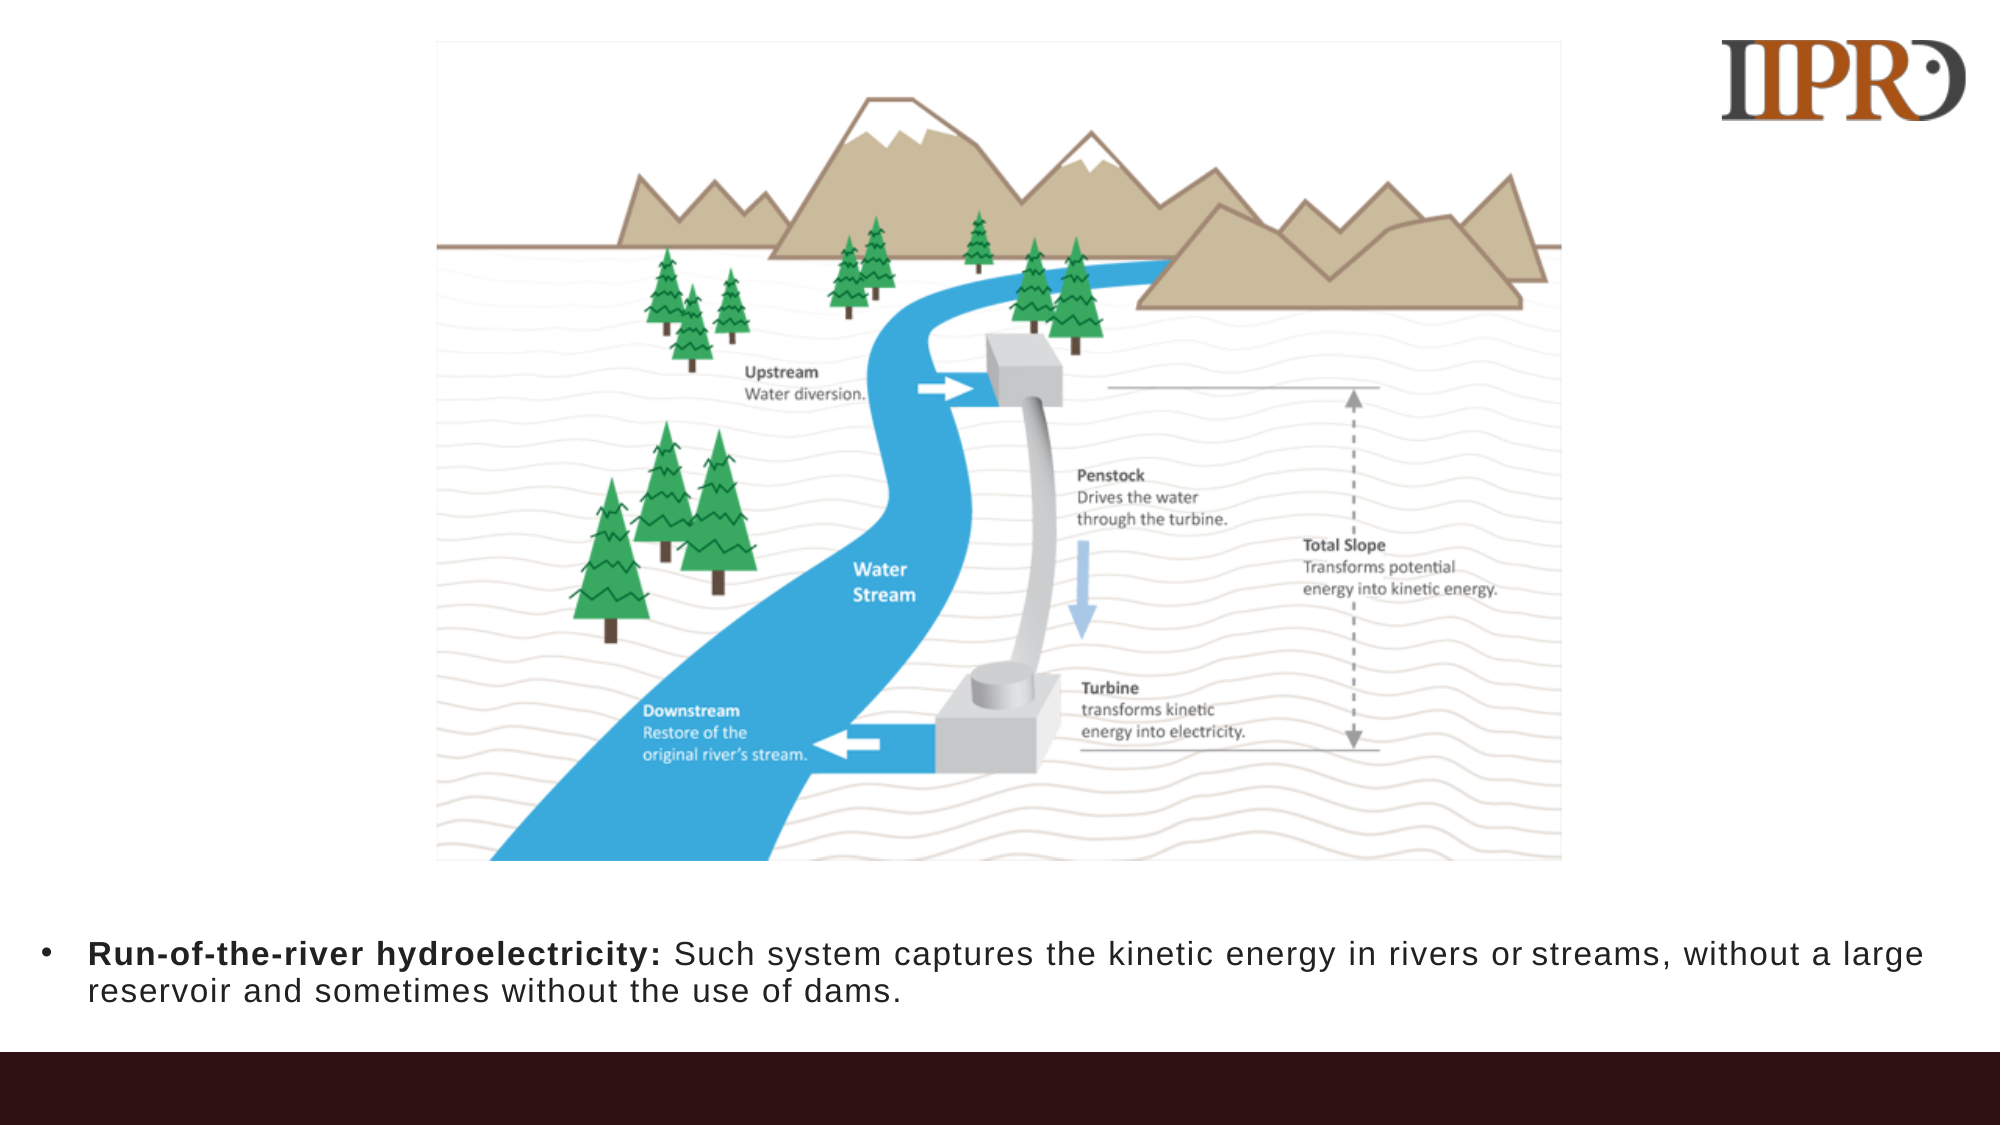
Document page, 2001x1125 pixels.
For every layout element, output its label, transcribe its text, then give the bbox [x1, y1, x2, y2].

text_box [436, 41, 1562, 861]
text_box [0, 1052, 2000, 1125]
text_box [1721, 40, 1966, 121]
text_box Run-of-the-river hydroelectricity: Such system captures the kinetic energy in rivers or streams, without a large reservoir and sometimes without the use of dams. [38, 935, 1933, 1021]
